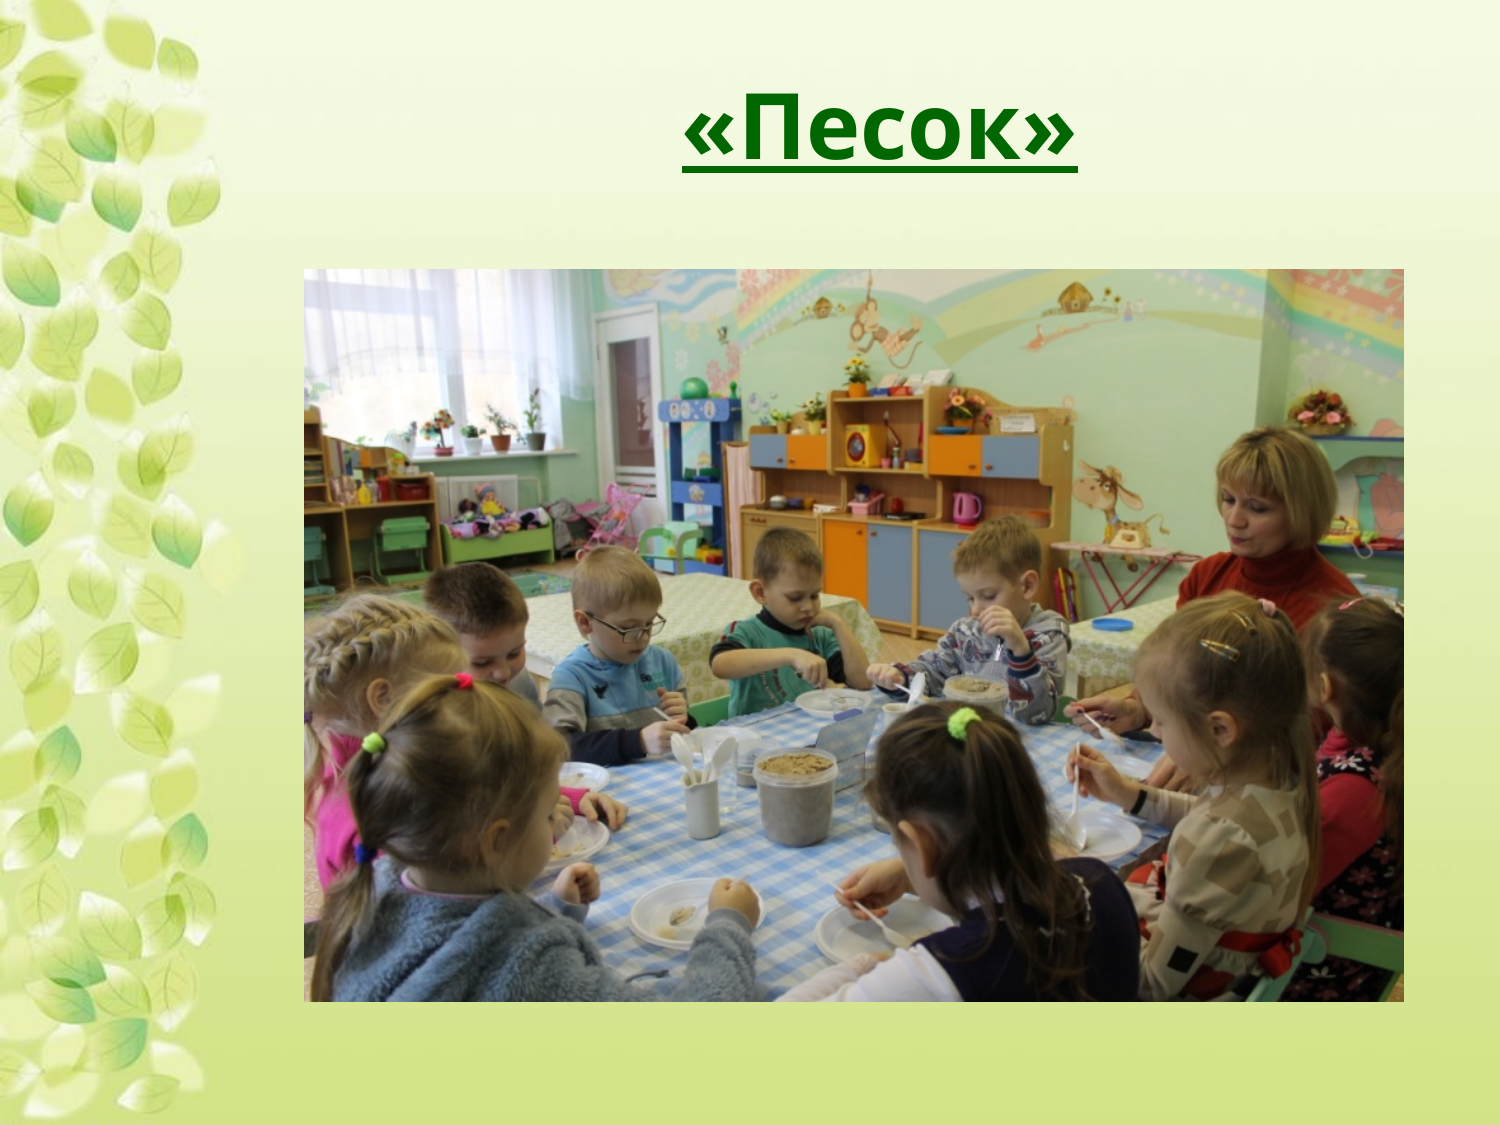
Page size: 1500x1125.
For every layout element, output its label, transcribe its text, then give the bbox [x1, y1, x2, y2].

picture [0, 0, 1500, 1125]
title «Песок» [259, 48, 1500, 197]
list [304, 269, 1404, 1002]
